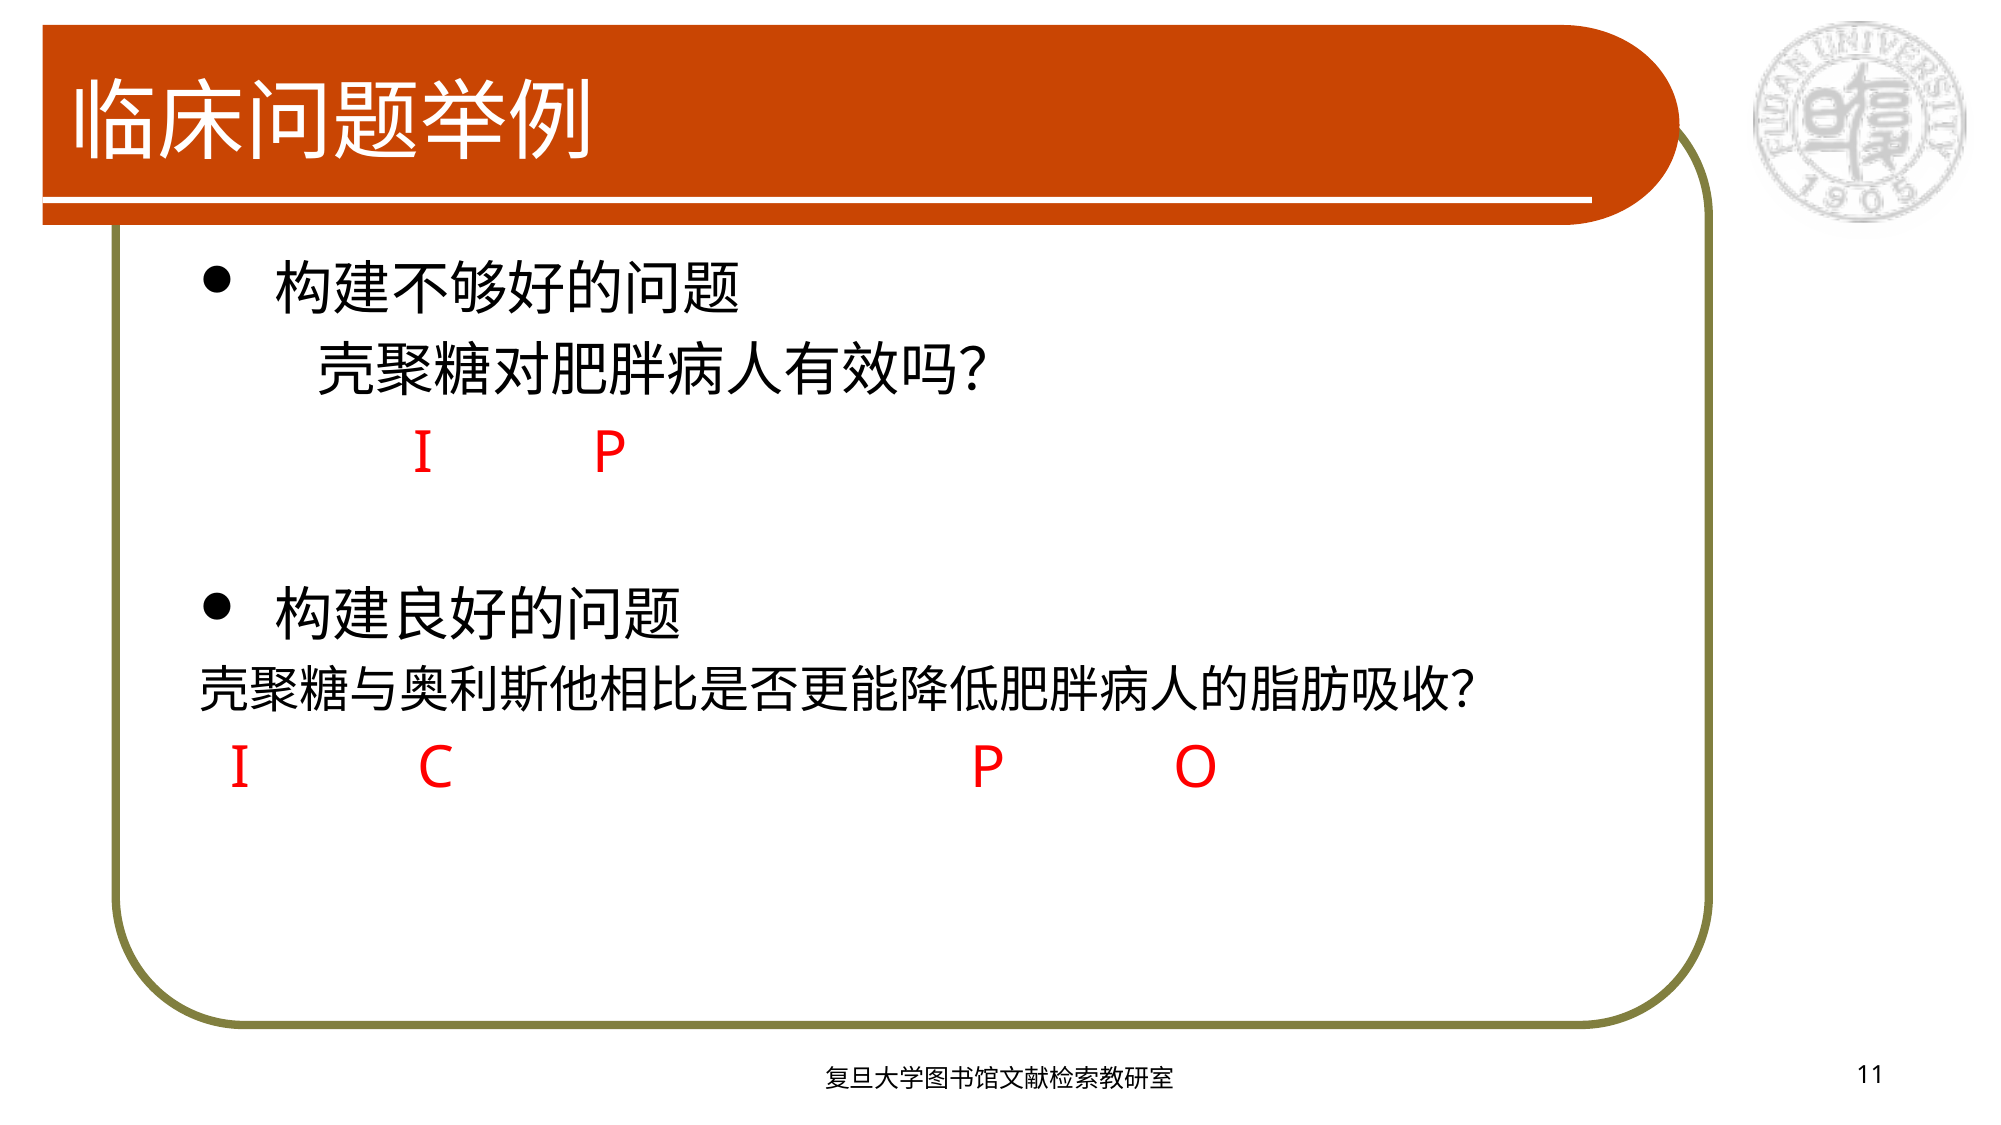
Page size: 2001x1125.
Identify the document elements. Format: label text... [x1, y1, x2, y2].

slide_number 11 [1433, 1024, 1901, 1101]
text_box 构建不够好的问题 壳聚糖对肥胖病人有效吗？ I P 构建良好的问题 壳聚糖与奥利斯他相比是否更能降低肥胖病人的脂肪吸收？ I C P O [184, 243, 1674, 917]
footer 复旦大学图书馆文献检索教研室 [683, 1024, 1317, 1101]
title 临床问题举例 [54, 42, 1591, 193]
